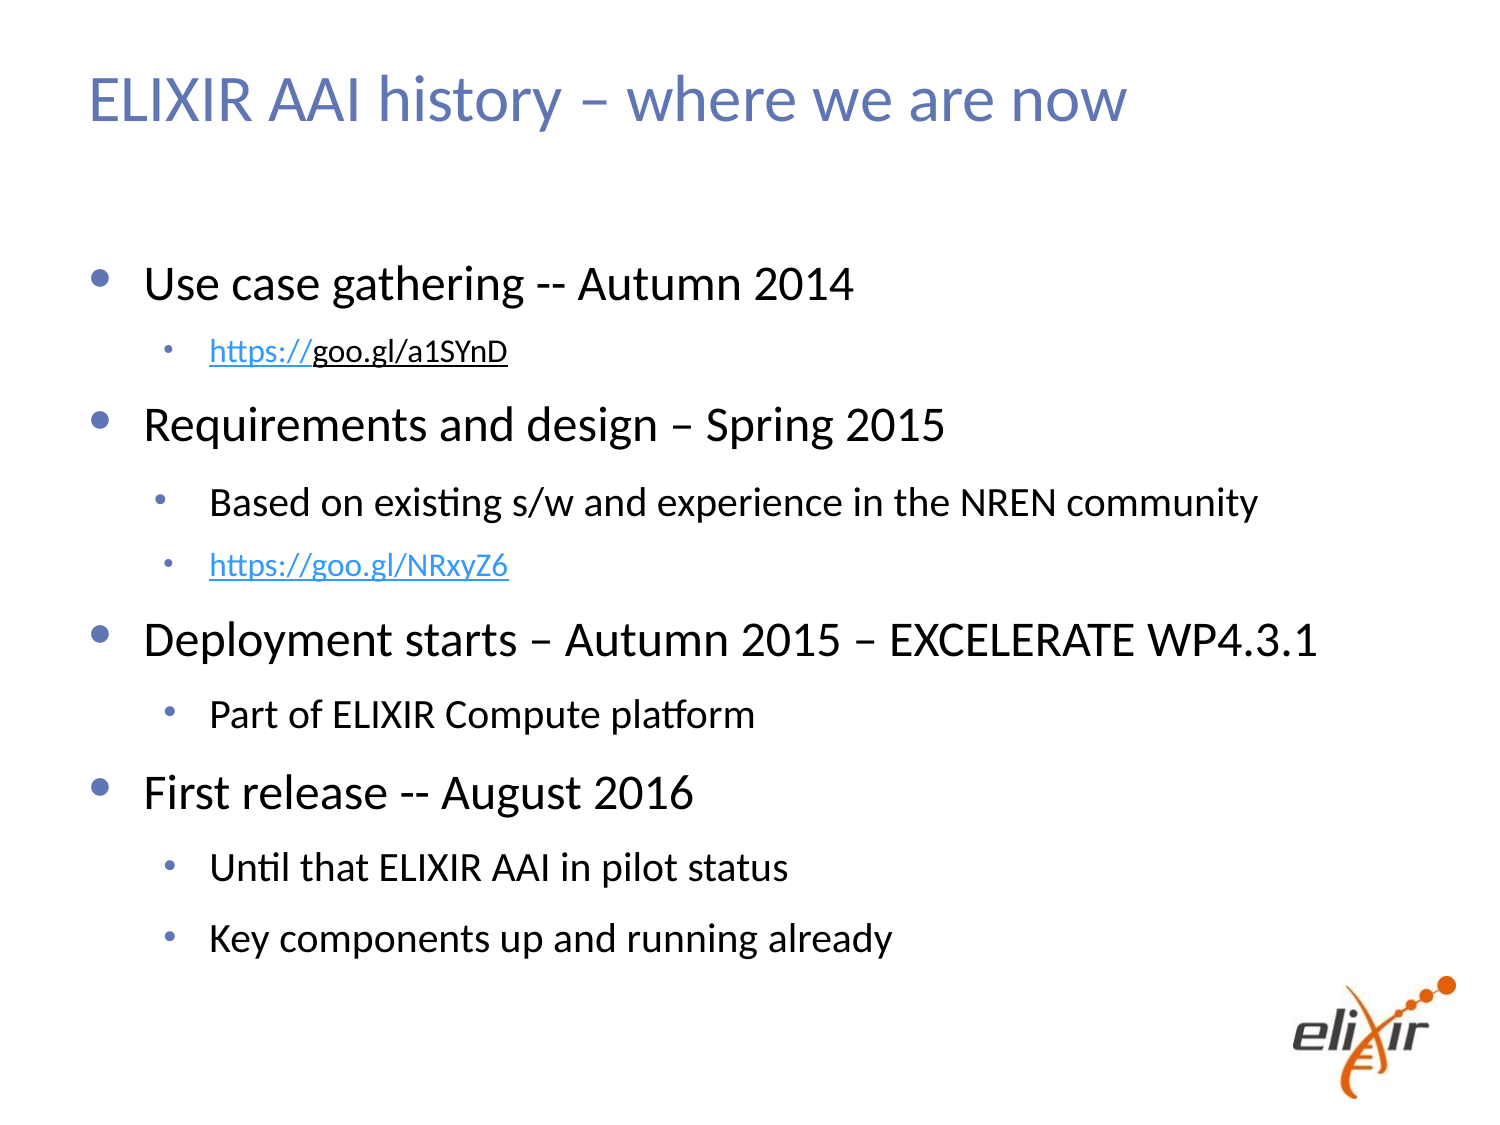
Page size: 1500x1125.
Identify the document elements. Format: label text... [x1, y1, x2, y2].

list Use case gathering -- Autumn 2014 https://goo.gl/a1SYnD Requirements and design – Spring 2015 Based on existing s/w and experience in the NREN community https://goo.gl/NRxyZ6 Deployment starts – Autumn 2015 – EXCELERATE WP4.3.1 Part of ELIXIR Compute platform First release -- August 2016 Until that ELIXIR AAI in pilot status Key components up and running already [87, 250, 1425, 965]
picture [1293, 976, 1456, 1099]
title ELIXIR AAI history – where we are now [88, 54, 1426, 161]
